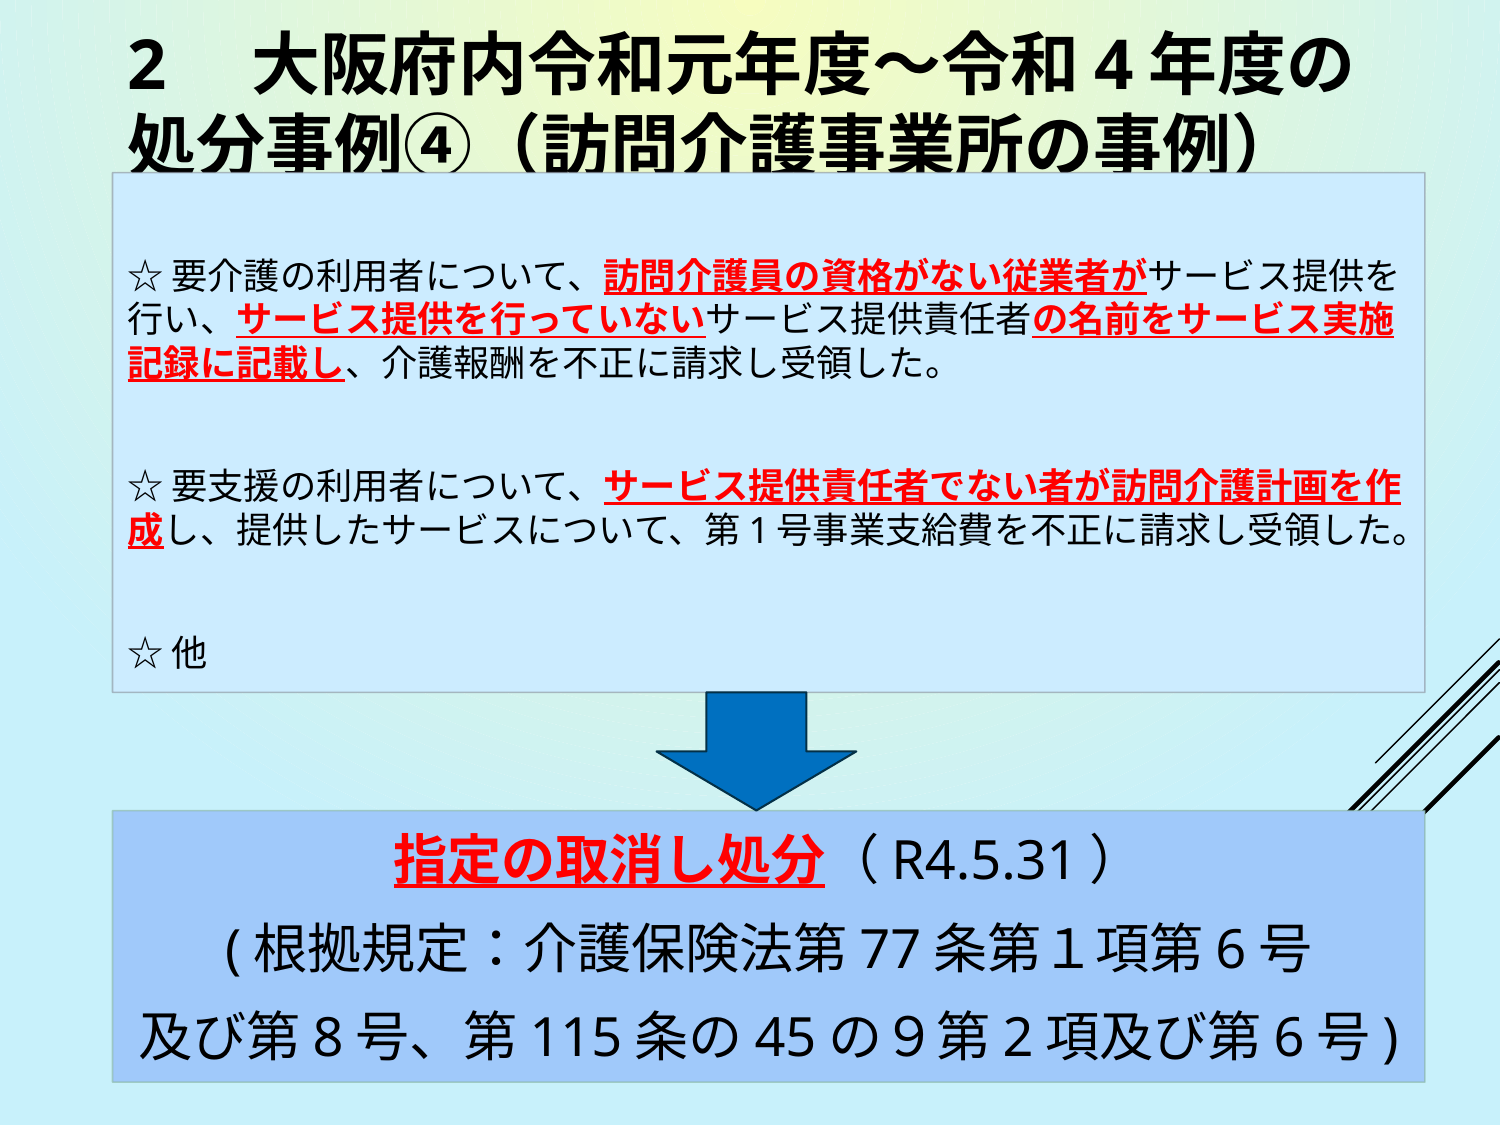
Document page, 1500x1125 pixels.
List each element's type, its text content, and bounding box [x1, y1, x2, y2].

text_box [655, 691, 858, 812]
title 2 大阪府内令和元年度～令和4年度の処分事例④（訪問介護事業所の事例） [112, 11, 1425, 172]
text_box 指定の取消し処分（R4.5.31） (根拠規定：介護保険法第77条第１項第6号 及び第8号、第115条の45の９第2項及び第6号) [112, 810, 1426, 1083]
list ☆要介護の利用者について、訪問介護員の資格がない従業者がサービス提供を行い、サービス提供を行っていないサービス提供責任者の名前をサービス実施記録に記載し、介護報酬を不正に請求し受領した。 ☆要支援の利用者について、サービス提供責任者でない者が訪問介護計画を作成し、提供したサービスについて、第1号事業支給費を不正に請求し受領した。 ☆他 [112, 172, 1426, 693]
